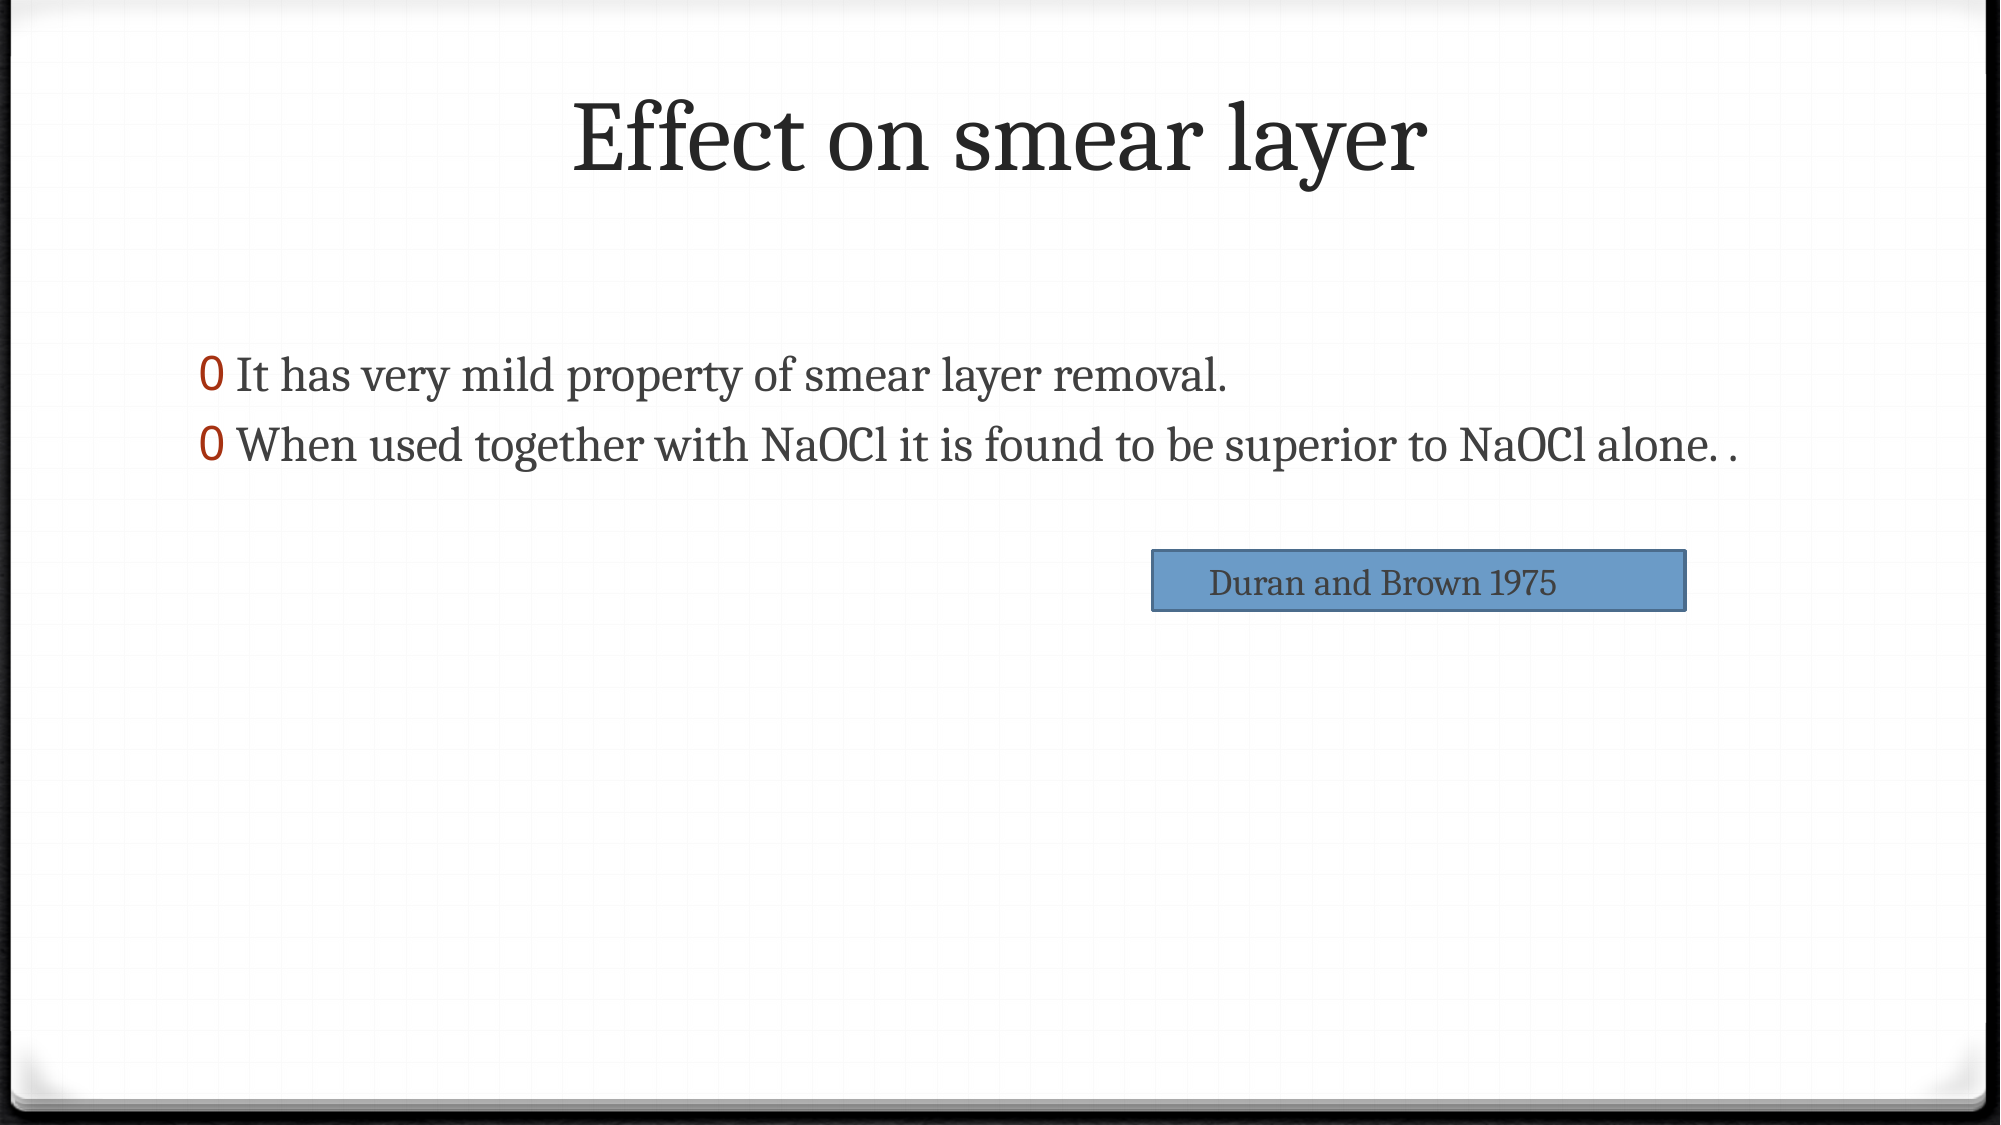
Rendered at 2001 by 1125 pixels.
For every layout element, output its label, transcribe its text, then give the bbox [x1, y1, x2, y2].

picture [0, 0, 2000, 1125]
title Effect on smear layer [120, 71, 1880, 309]
list It has very mild property of smear layer removal. When used together with NaOCl it is found to be superior to NaOCl alone. . [183, 334, 1817, 983]
text_box Duran and Brown 1975 [1151, 549, 1687, 612]
